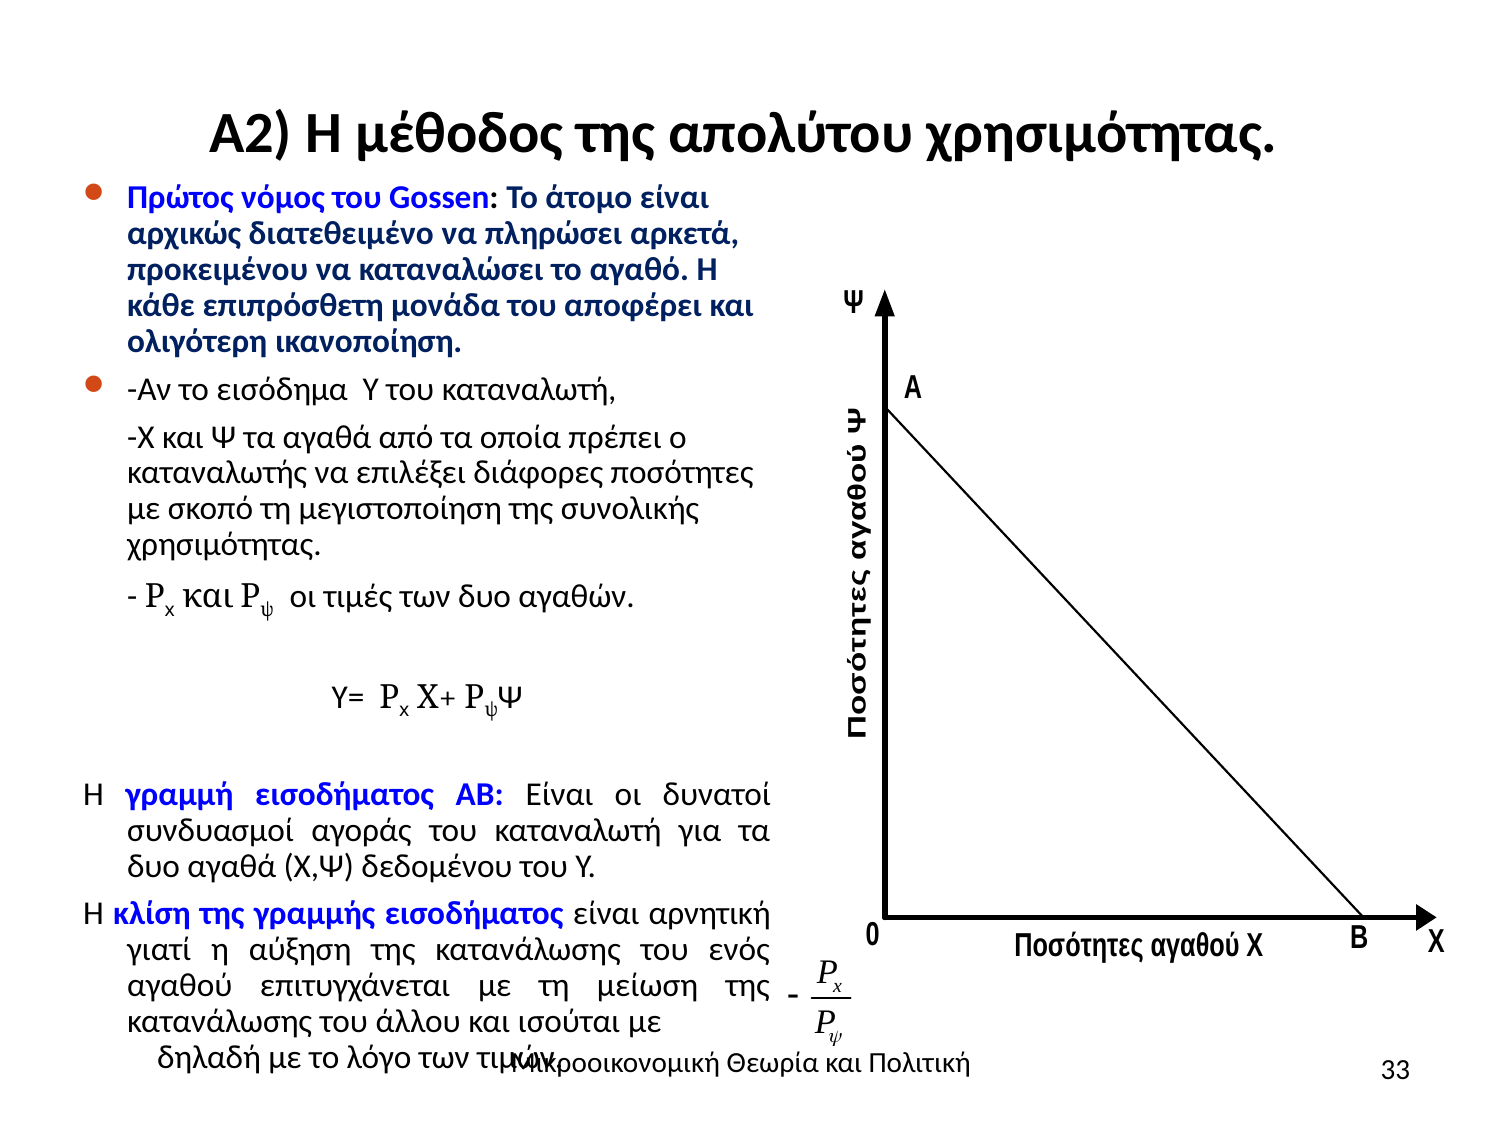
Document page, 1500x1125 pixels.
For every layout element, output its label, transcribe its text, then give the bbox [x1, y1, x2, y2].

text_box Πρώτος νόμος του Gossen: Το άτομο είναι αρχικώς διατεθειμένο να πληρώσει αρκετά, προκειμένου να καταναλώσει το αγαθό. Η κάθε επιπρόσθετη μονάδα του αποφέρει και ολιγότερη ικανοποίηση. -Αν το εισόδημα Υ του καταναλωτή, -Χ και Ψ τα αγαθά από τα οποία πρέπει ο καταναλωτής να επιλέξει διάφορες ποσότητες με σκοπό τη μεγιστοποίηση της συνολικής χρησιμότητας. - Ρx και Ρψ οι τιμές των δυο αγαθών. Υ= Ρx Χ+ ΡψΨ Η γραμμή εισοδήματος ΑΒ: Είναι οι δυνατοί συνδυασμοί αγοράς του καταναλωτή για τα δυο αγαθά (Χ,Ψ) δεδομένου του Υ. Η κλίση της γραμμής εισοδήματος είναι αρνητική γιατί η αύξηση της κατανάλωσης του ενός αγαθού επιτυγχάνεται με τη μείωση της κατανάλωσης του άλλου και ισούται με δηλαδή με το λόγο των τιμών. [68, 172, 786, 1125]
text_box 33 [1074, 1042, 1425, 1103]
title Α2) Η μέθοδος της απολύτου χρησιμότητας. [75, 52, 1425, 207]
text_box Μικροοικονομική Θεωρία και Πολιτική [786, 1035, 1091, 1119]
picture [781, 256, 1462, 1053]
